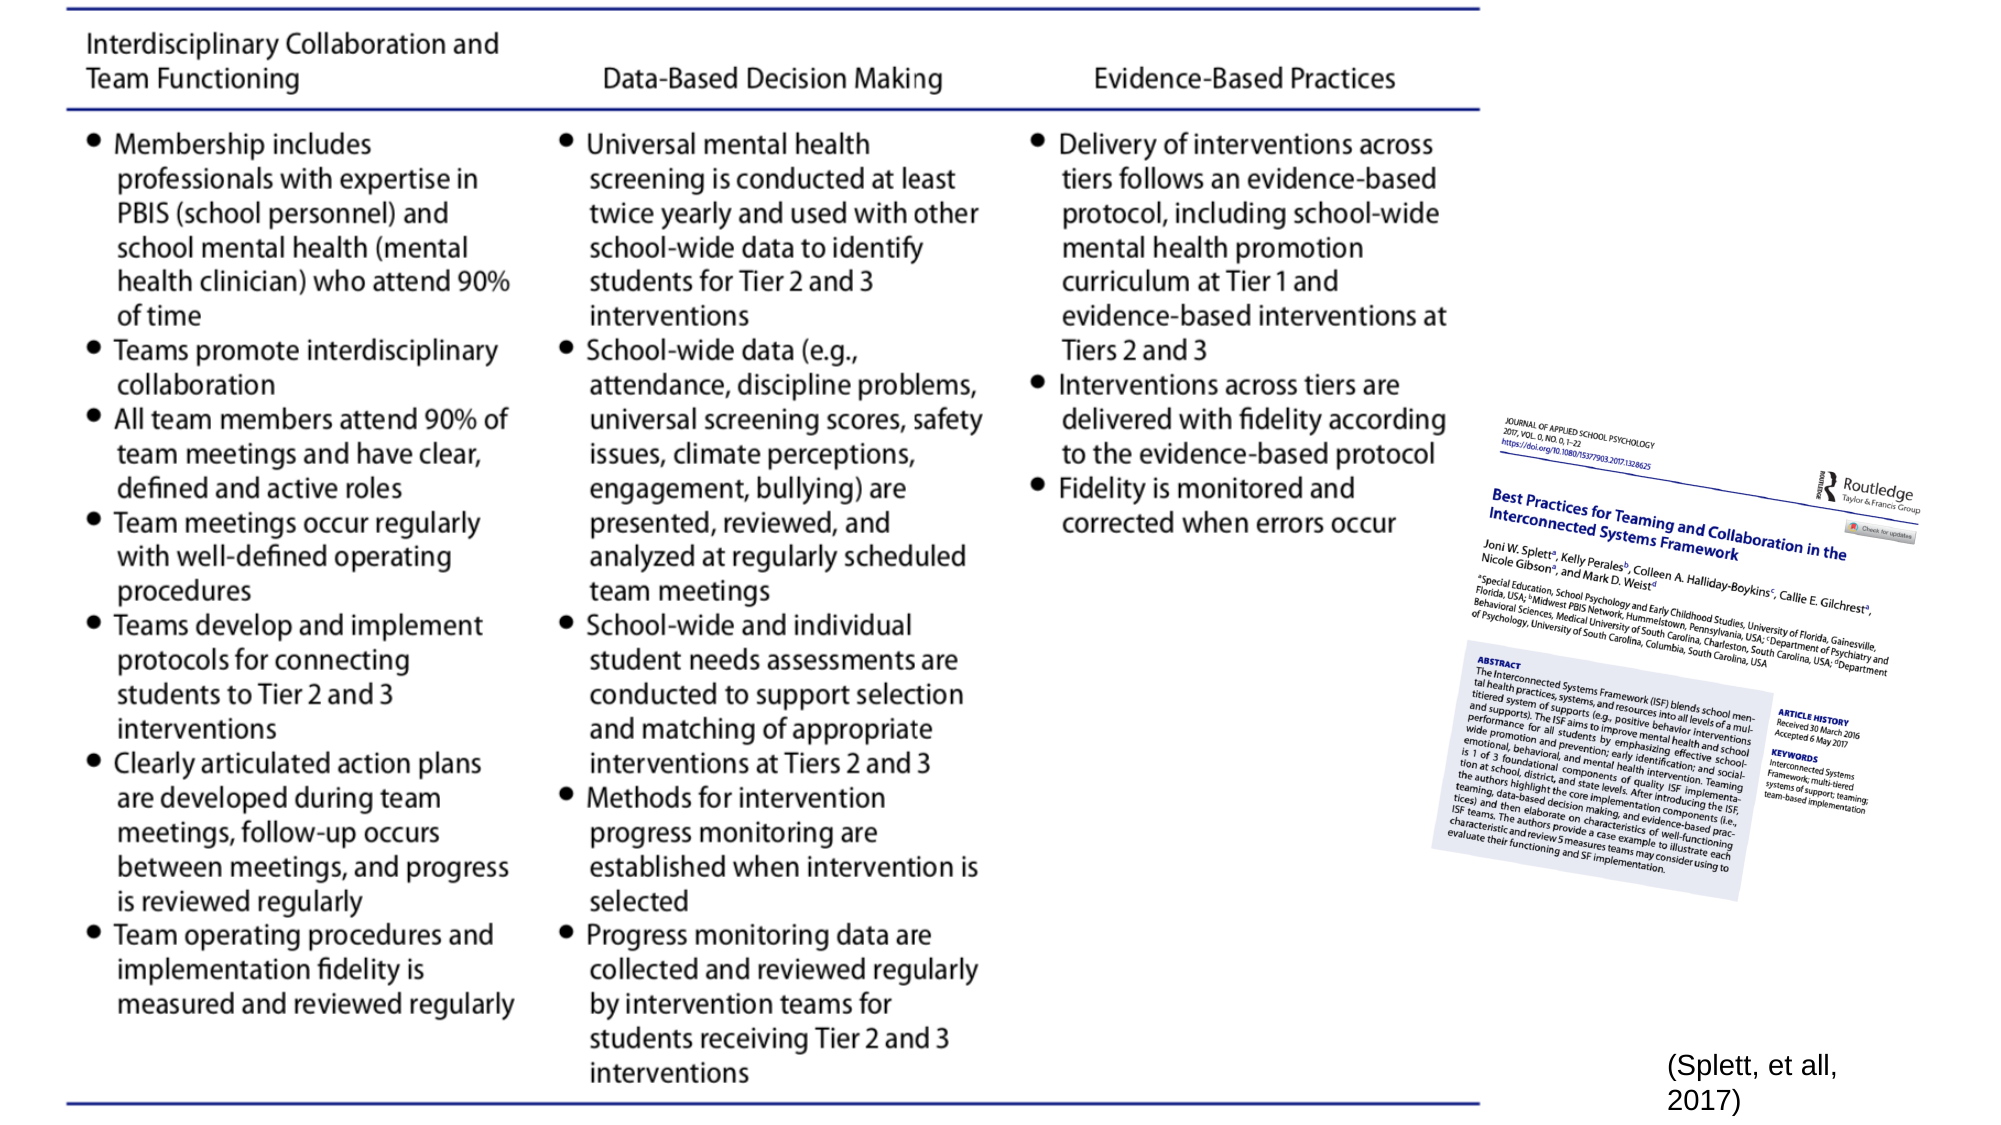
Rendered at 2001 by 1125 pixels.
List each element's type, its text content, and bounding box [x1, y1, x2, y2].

text_box (Splett, et all, 2017) [1652, 1038, 1917, 1124]
picture [60, 0, 1939, 1125]
